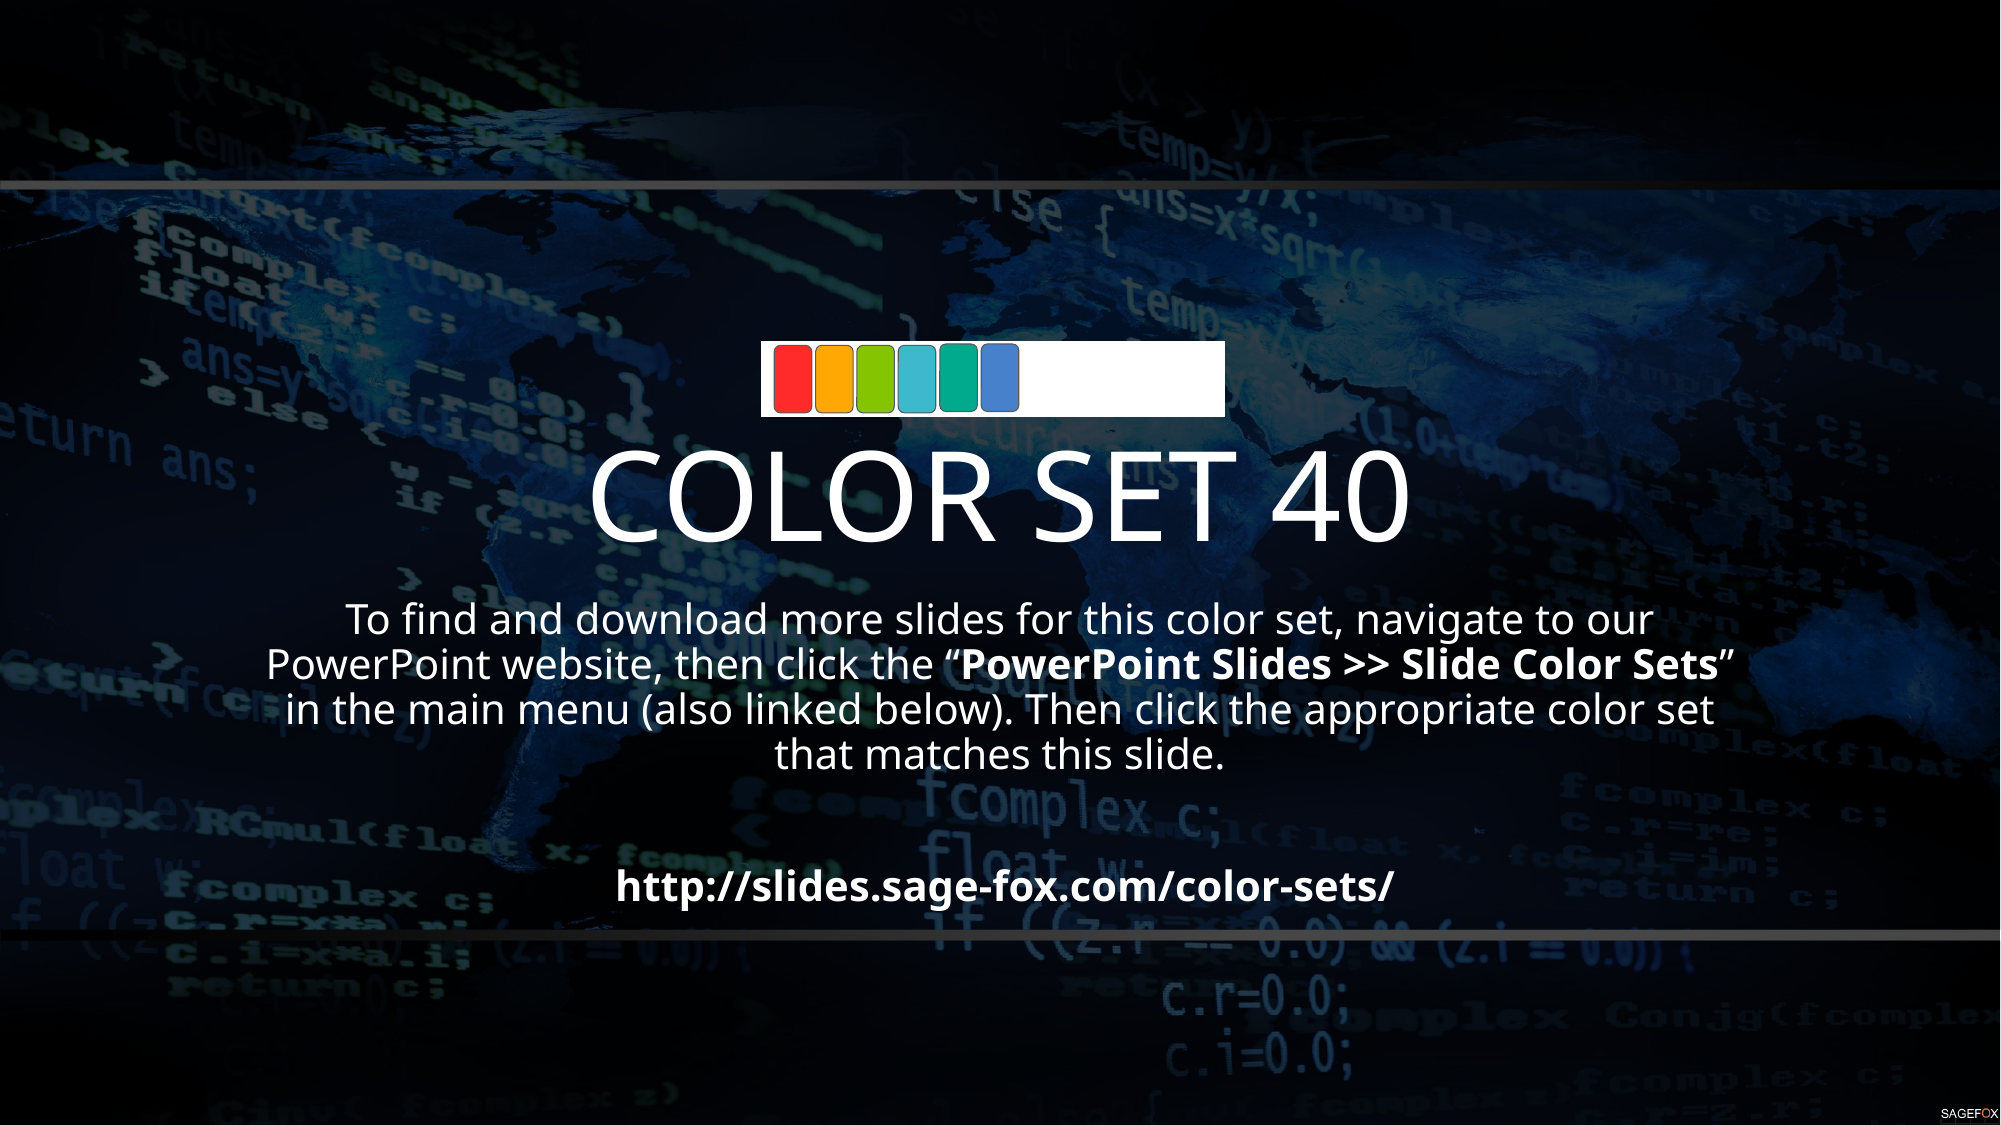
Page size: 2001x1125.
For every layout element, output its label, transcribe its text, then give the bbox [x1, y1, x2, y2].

title COLOR SET 40 [249, 184, 1750, 576]
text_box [761, 341, 1239, 422]
picture [0, 0, 2001, 1125]
subtitle To find and download more slides for this color set, navigate to our PowerPoint website, then click the “PowerPoint Slides >> Slide Color Sets” in the main menu (also linked below). Then click the appropriate color set that matches this slide. http://slides.sage-fox.com/color-sets/ [249, 590, 1750, 863]
